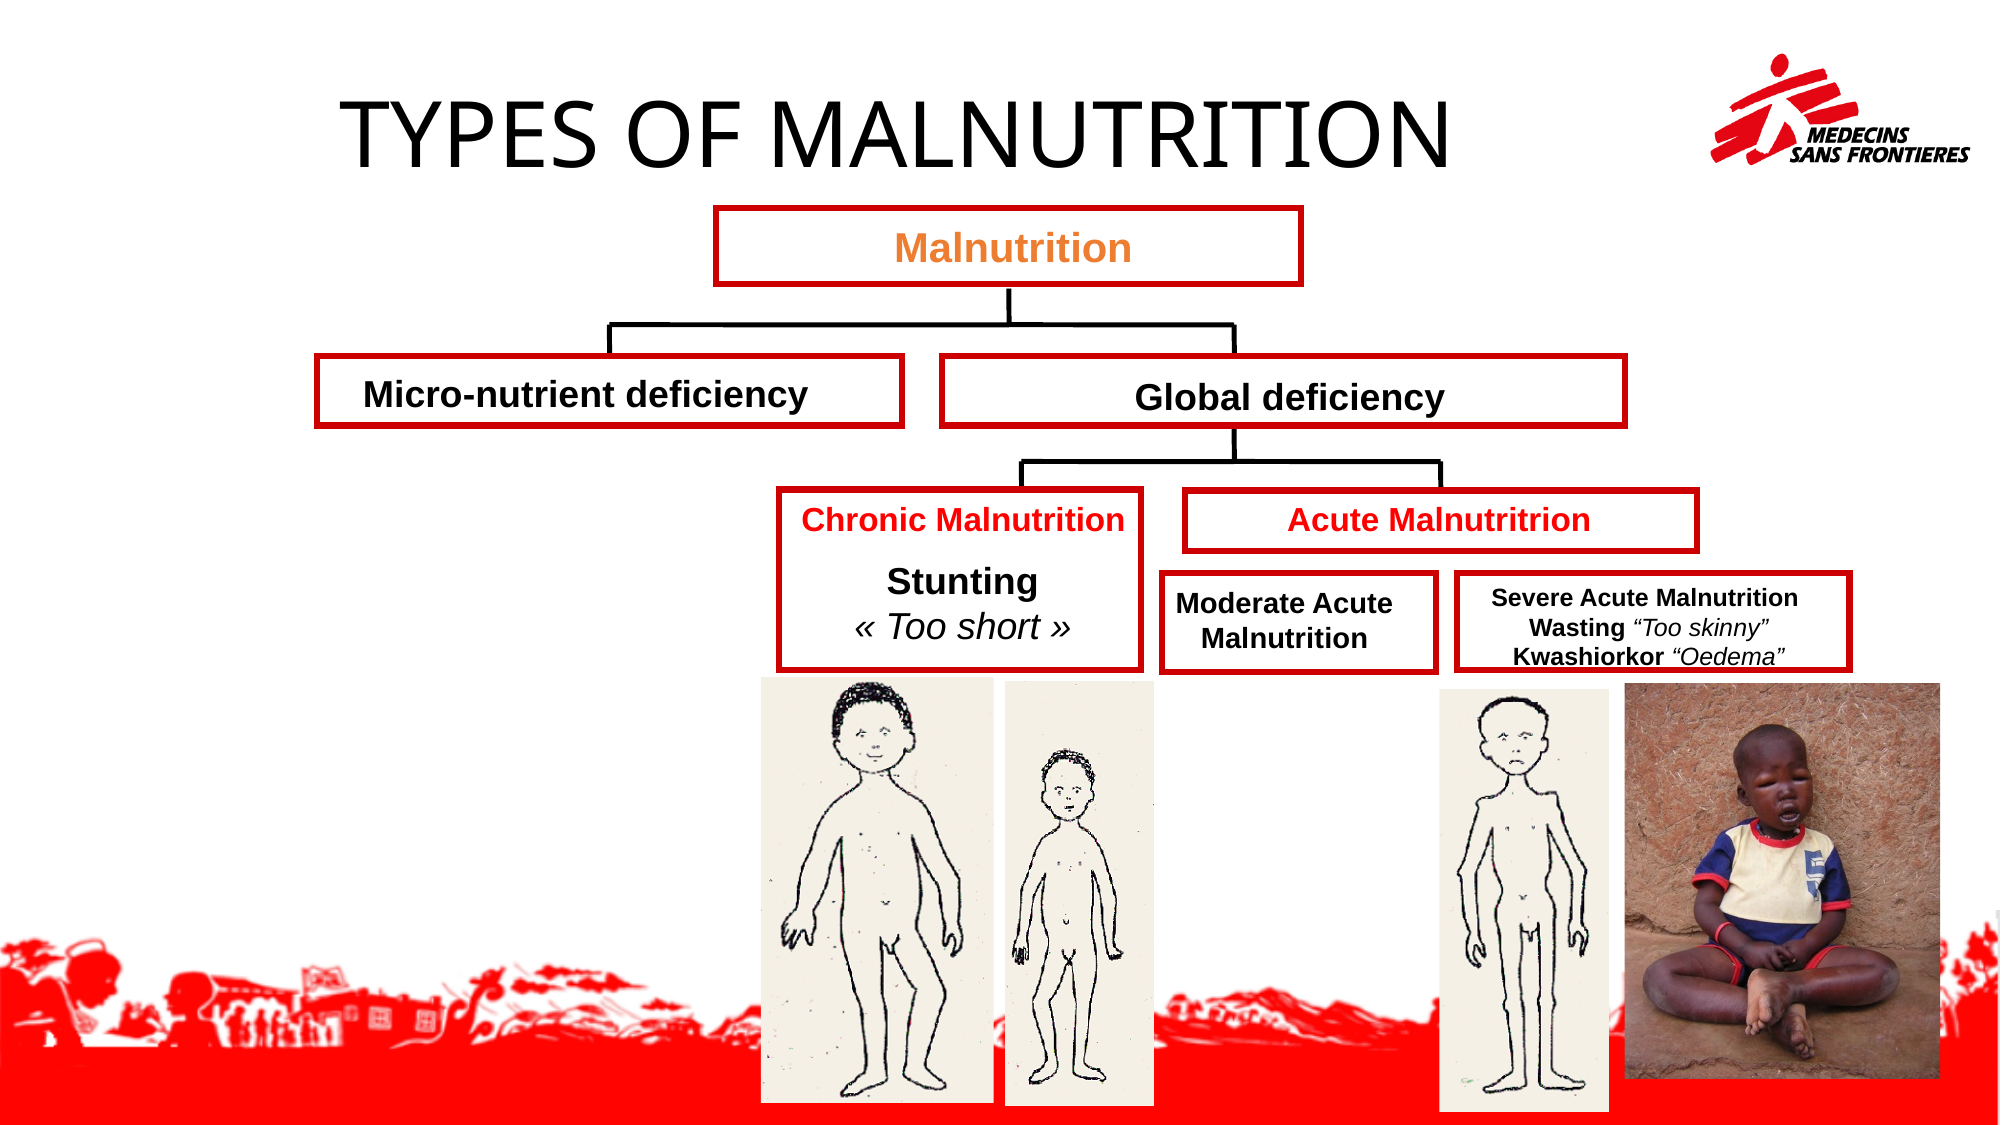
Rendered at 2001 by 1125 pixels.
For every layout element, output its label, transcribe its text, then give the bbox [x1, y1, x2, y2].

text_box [1021, 425, 1441, 493]
picture [1693, 30, 1988, 188]
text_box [1127, 572, 1441, 672]
text_box [317, 355, 902, 426]
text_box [1432, 572, 1940, 1112]
text_box [716, 284, 1302, 289]
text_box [760, 489, 1154, 1106]
text_box [941, 355, 1625, 426]
title TYPES OF MALNUTRITION [324, 24, 1638, 250]
text_box [716, 208, 1302, 284]
text_box [1185, 490, 1697, 551]
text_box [609, 288, 1235, 356]
picture [0, 683, 2000, 1125]
